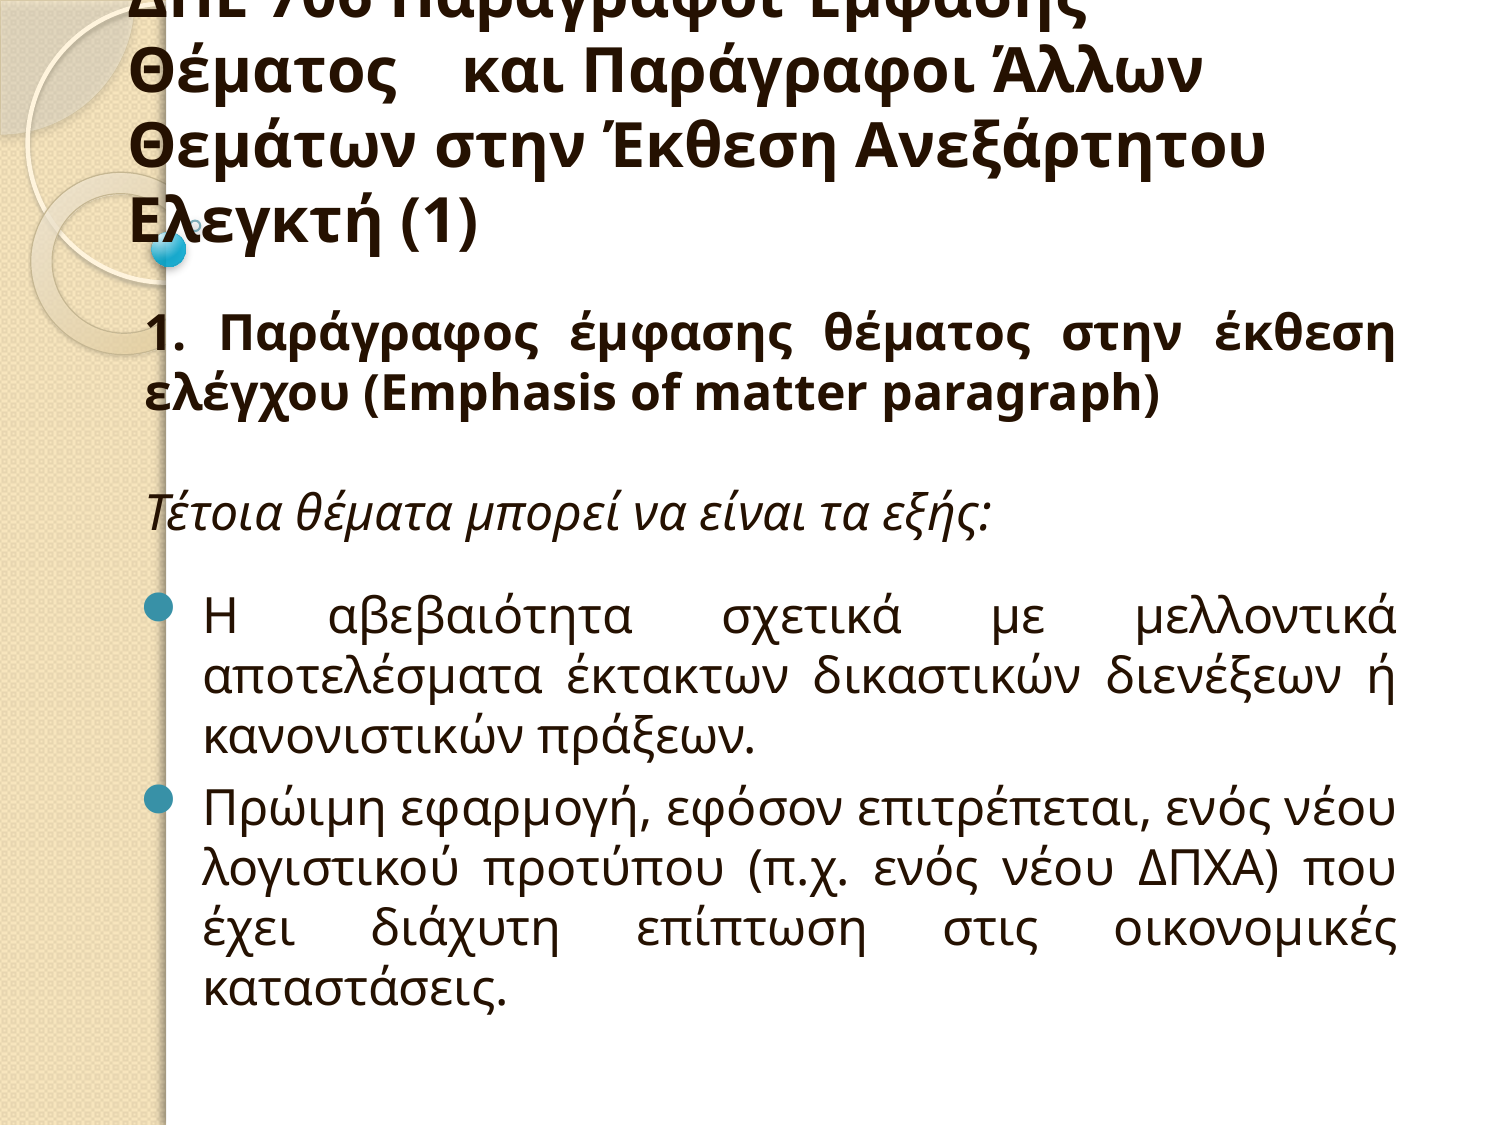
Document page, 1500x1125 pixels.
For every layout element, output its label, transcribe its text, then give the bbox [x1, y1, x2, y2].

subtitle 1. Παράγραφος έμφασης θέματος στην έκθεση ελέγχου (Emphasis of matter paragraph) Τέτοια θέματα μπορεί να είναι τα εξής: Η αβεβαιότητα σχετικά με μελλοντικά αποτελέσματα έκτακτων δικαστικών διενέξεων ή κανονιστικών πράξεων. Πρώιμη εφαρμογή, εφόσον επιτρέπεται, ενός νέου λογιστικού προτύπου (π.χ. ενός νέου ΔΠΧΑ) που έχει διάχυτη επίπτωση στις οικονομικές καταστάσεις. [125, 299, 1413, 1000]
text_box ΔΠΕ 706 Παράγραφοι Έμφασης Θέματος και Παράγραφοι Άλλων Θεμάτων στην Έκθεση Ανεξάρτητου Ελεγκτή (1) [112, 87, 1363, 263]
